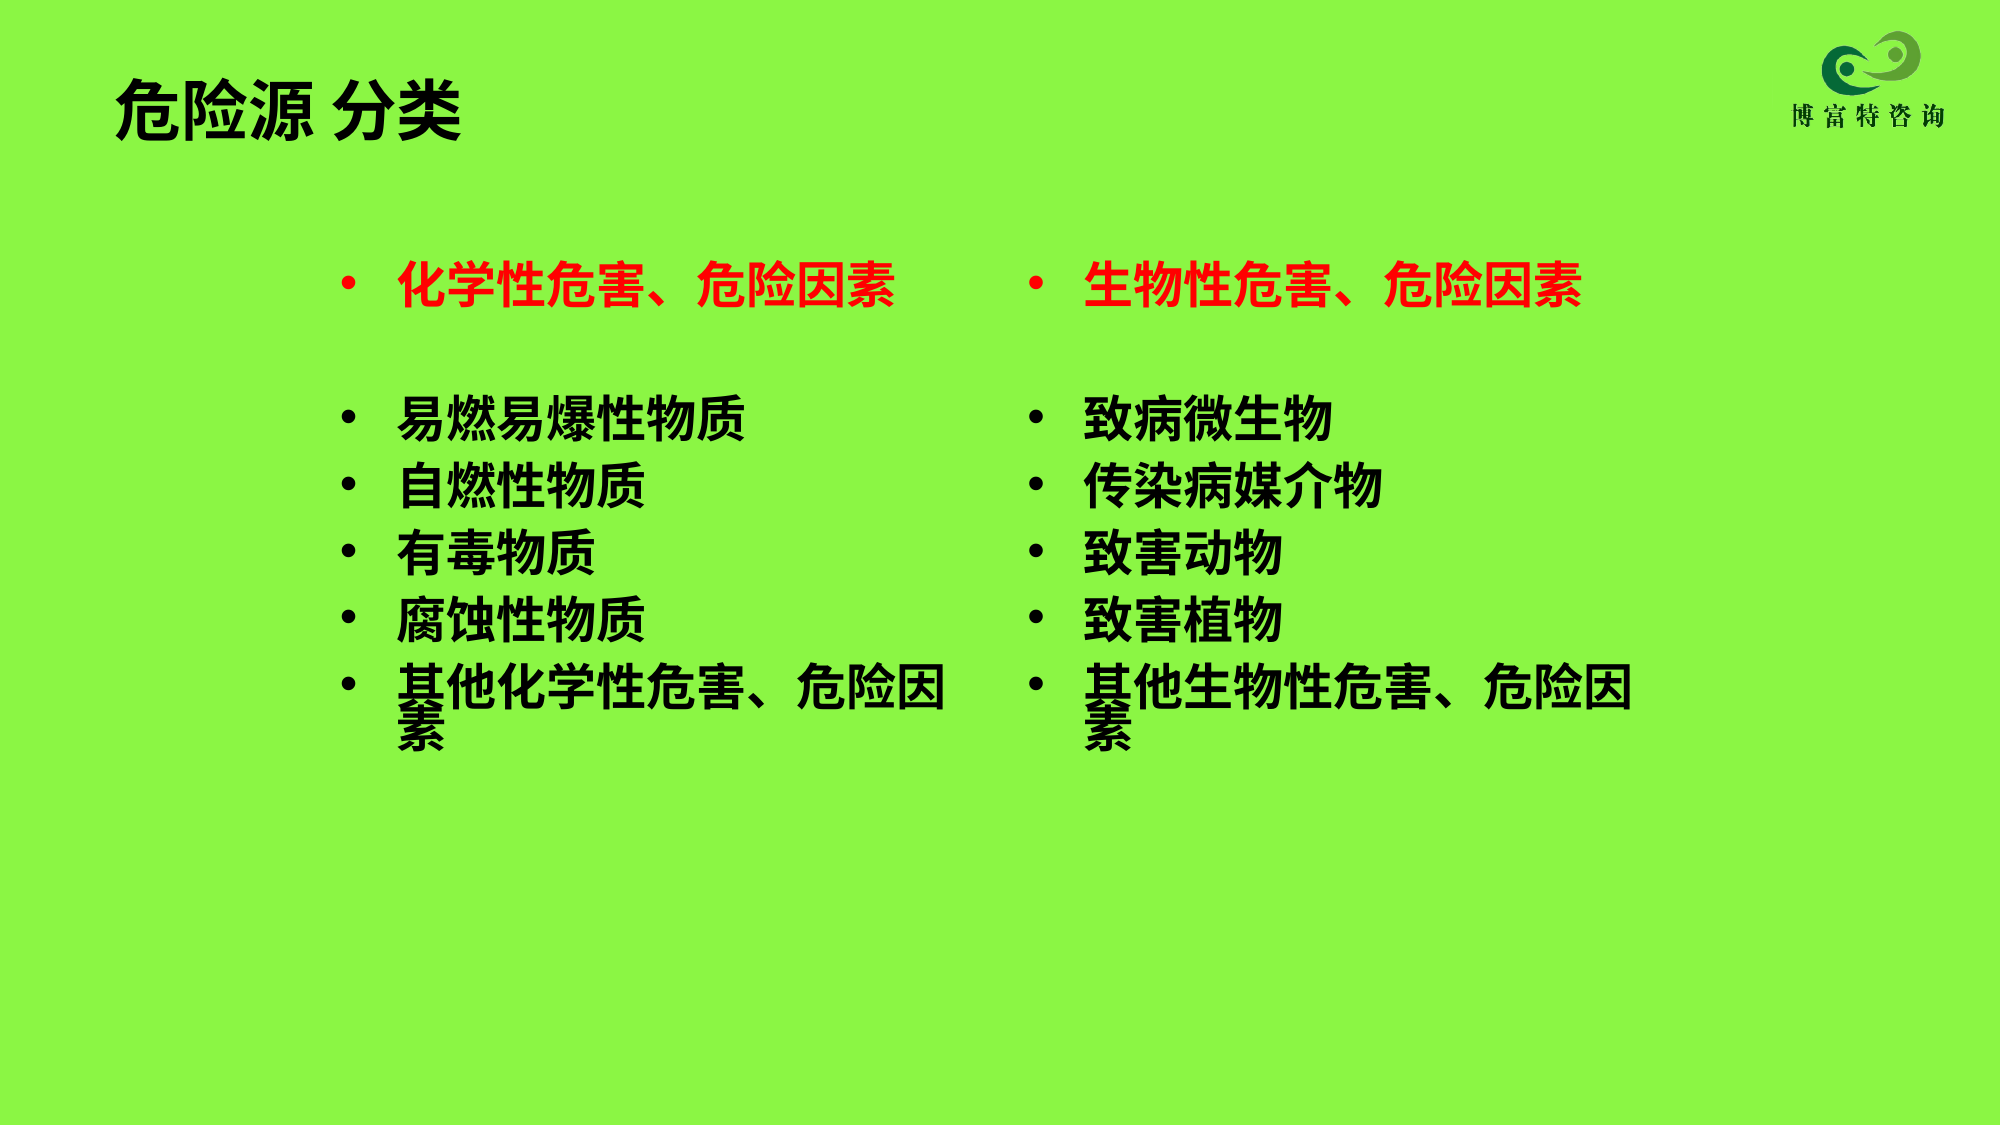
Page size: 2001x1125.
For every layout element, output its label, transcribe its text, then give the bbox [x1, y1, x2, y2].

list 生物性危害、危险因素 致病微生物 传染病媒介物 致害动物 致害植物 其他生物性危害、危险因素 [1012, 262, 1676, 1006]
title 危险源 分类 [99, 44, 1901, 233]
list 化学性危害、危险因素 易燃易爆性物质 自燃性物质 有毒物质 腐蚀性物质 其他化学性危害、危险因素 [324, 262, 988, 1006]
picture [1772, 30, 1969, 131]
